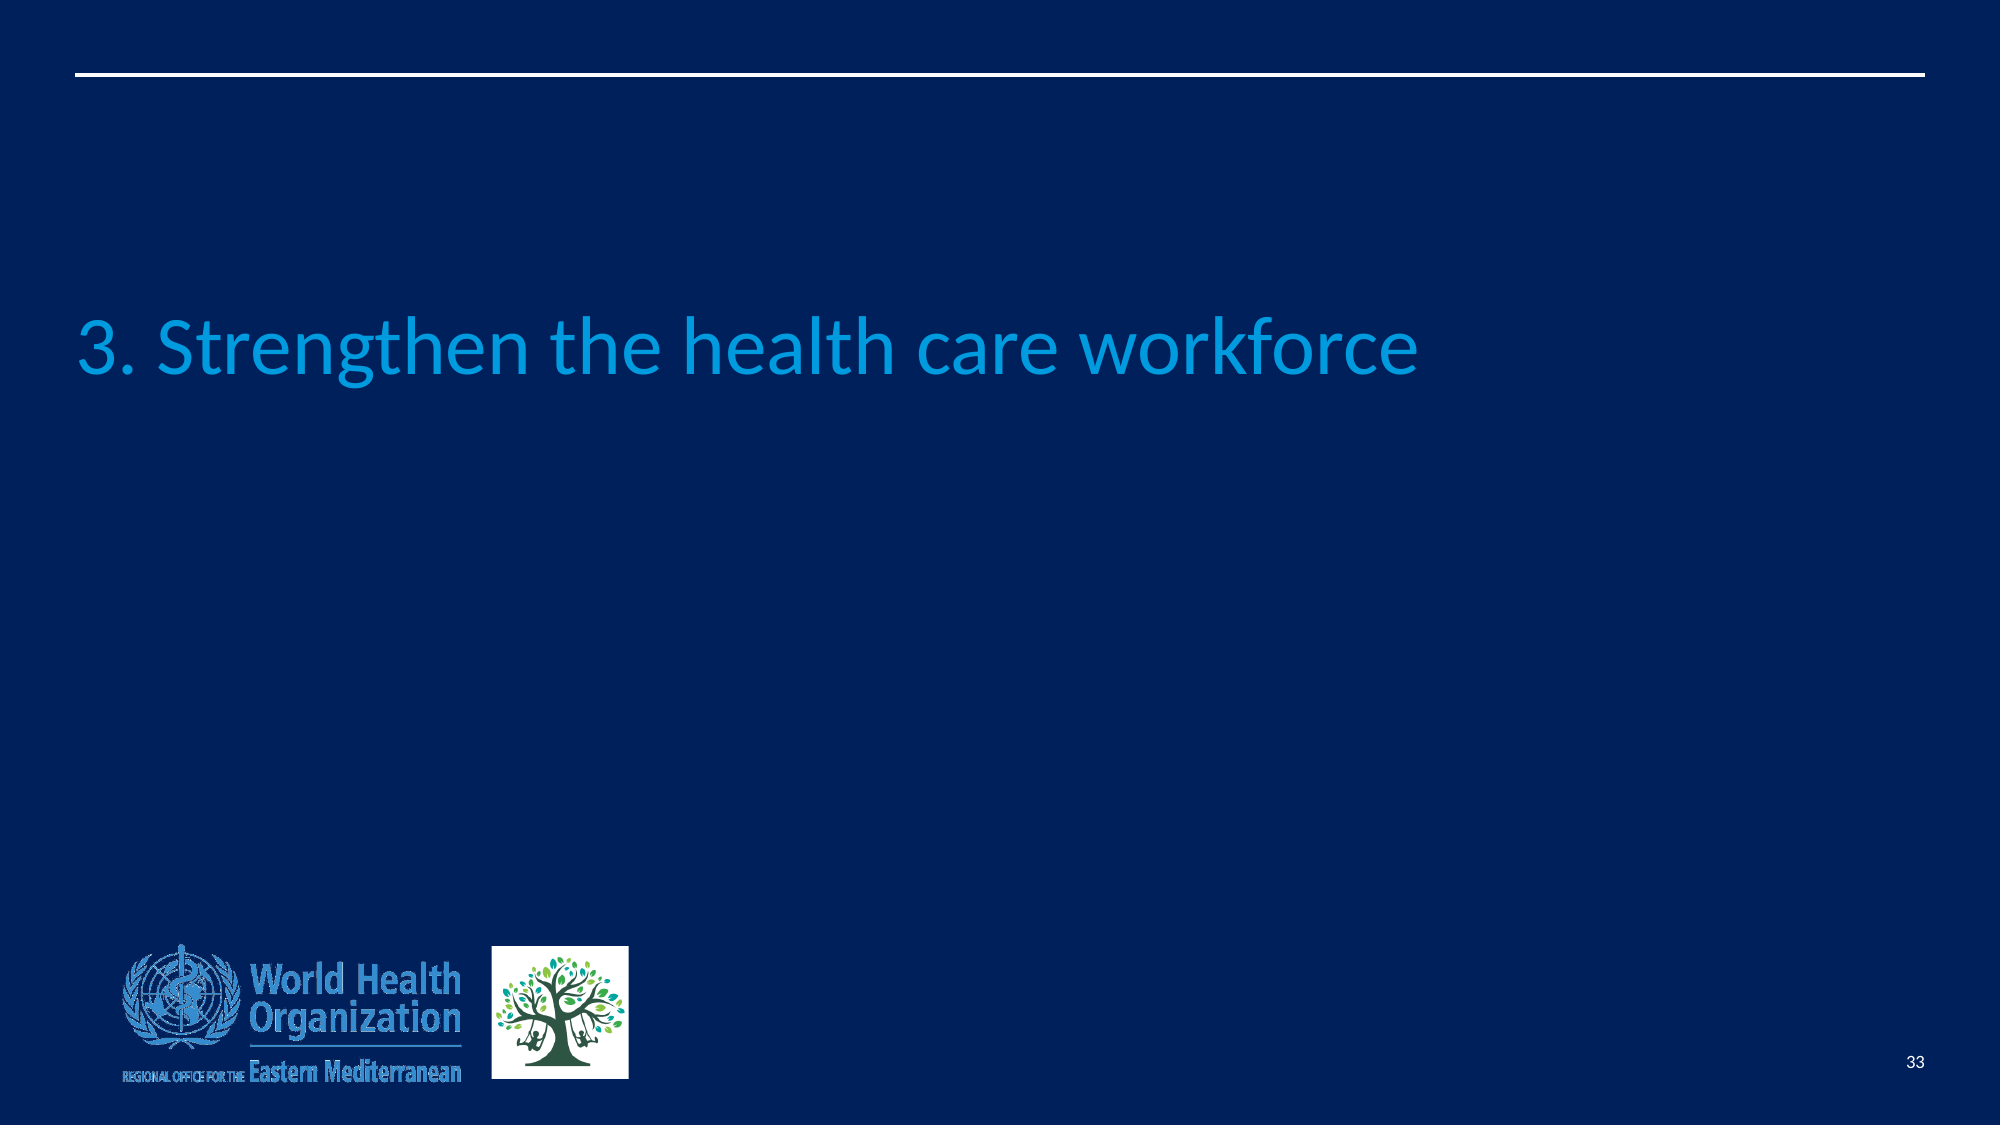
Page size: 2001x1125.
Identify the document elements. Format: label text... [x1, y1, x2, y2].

picture [122, 942, 462, 1083]
title 3. Strengthen the health care workforce [75, 302, 1811, 753]
slide_number 33 [1862, 1049, 1925, 1103]
picture [491, 946, 629, 1079]
